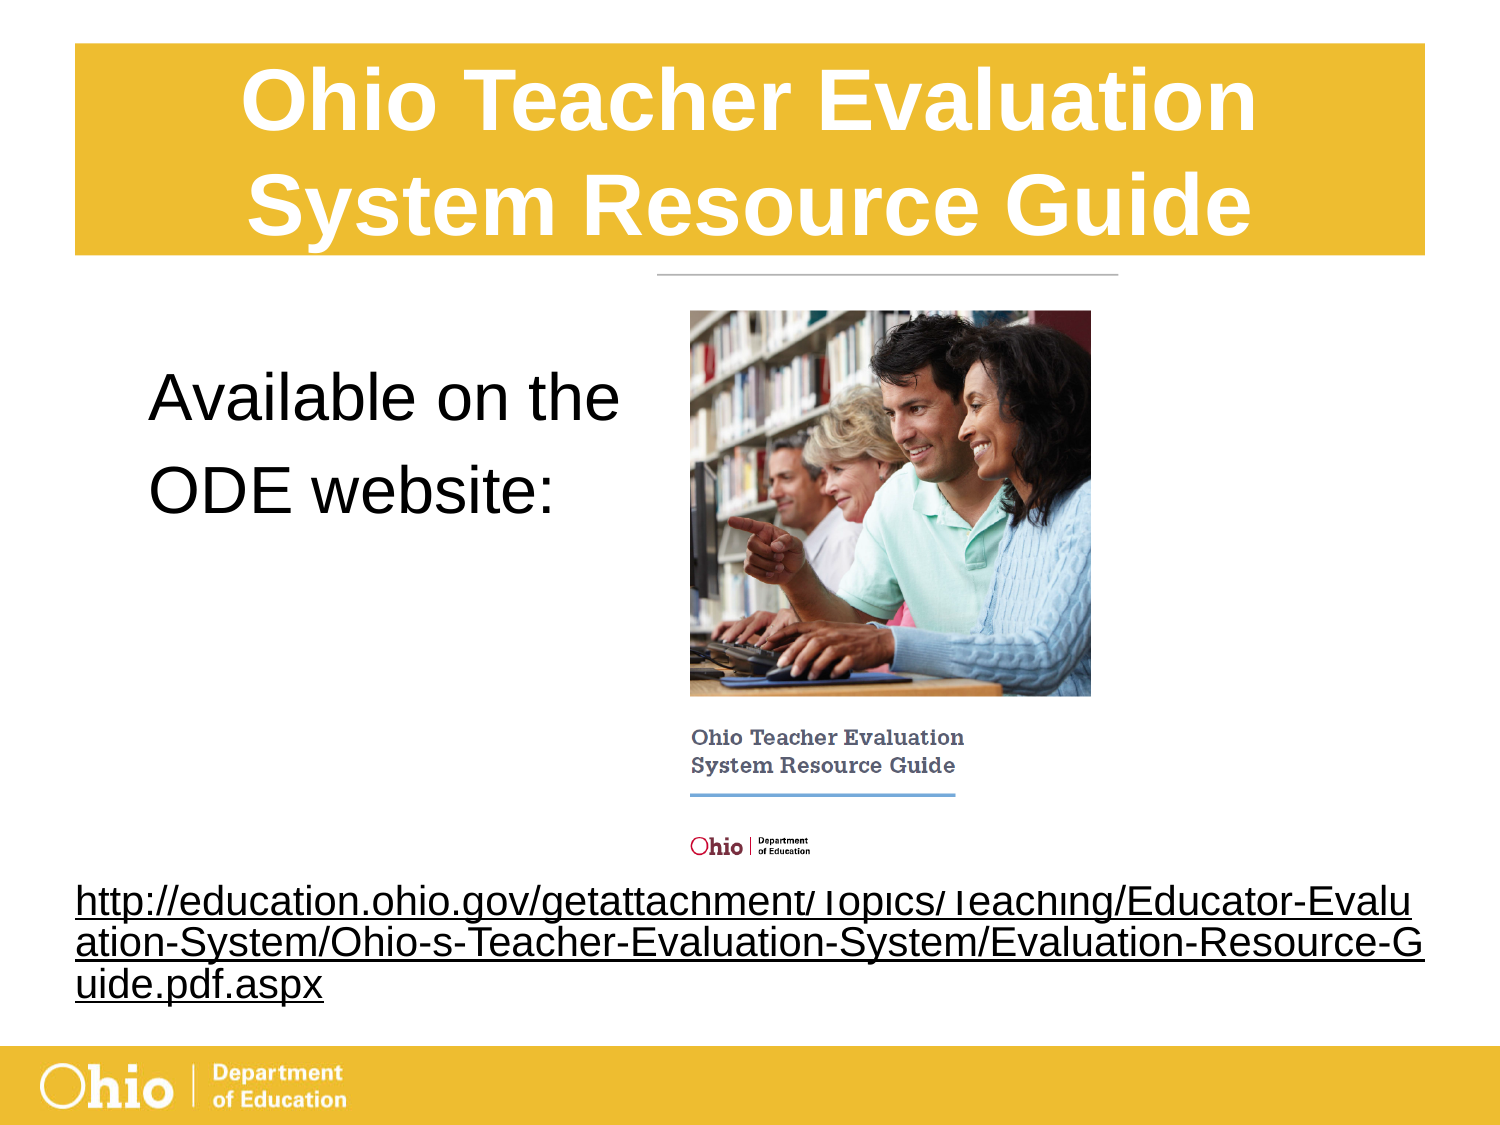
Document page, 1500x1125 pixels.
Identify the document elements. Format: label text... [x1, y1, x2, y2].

picture [656, 273, 1119, 891]
picture [0, 1046, 1500, 1125]
title Ohio Teacher Evaluation System Resource Guide [75, 43, 1425, 256]
list Available on the ODE website: http://education.ohio.gov/getattachment/Topics/Teaching/Educator-Evaluation-System/Ohio-s-Teacher-Evaluation-System/Evaluation-Resource-Guide.pdf.aspx [75, 260, 1425, 1044]
